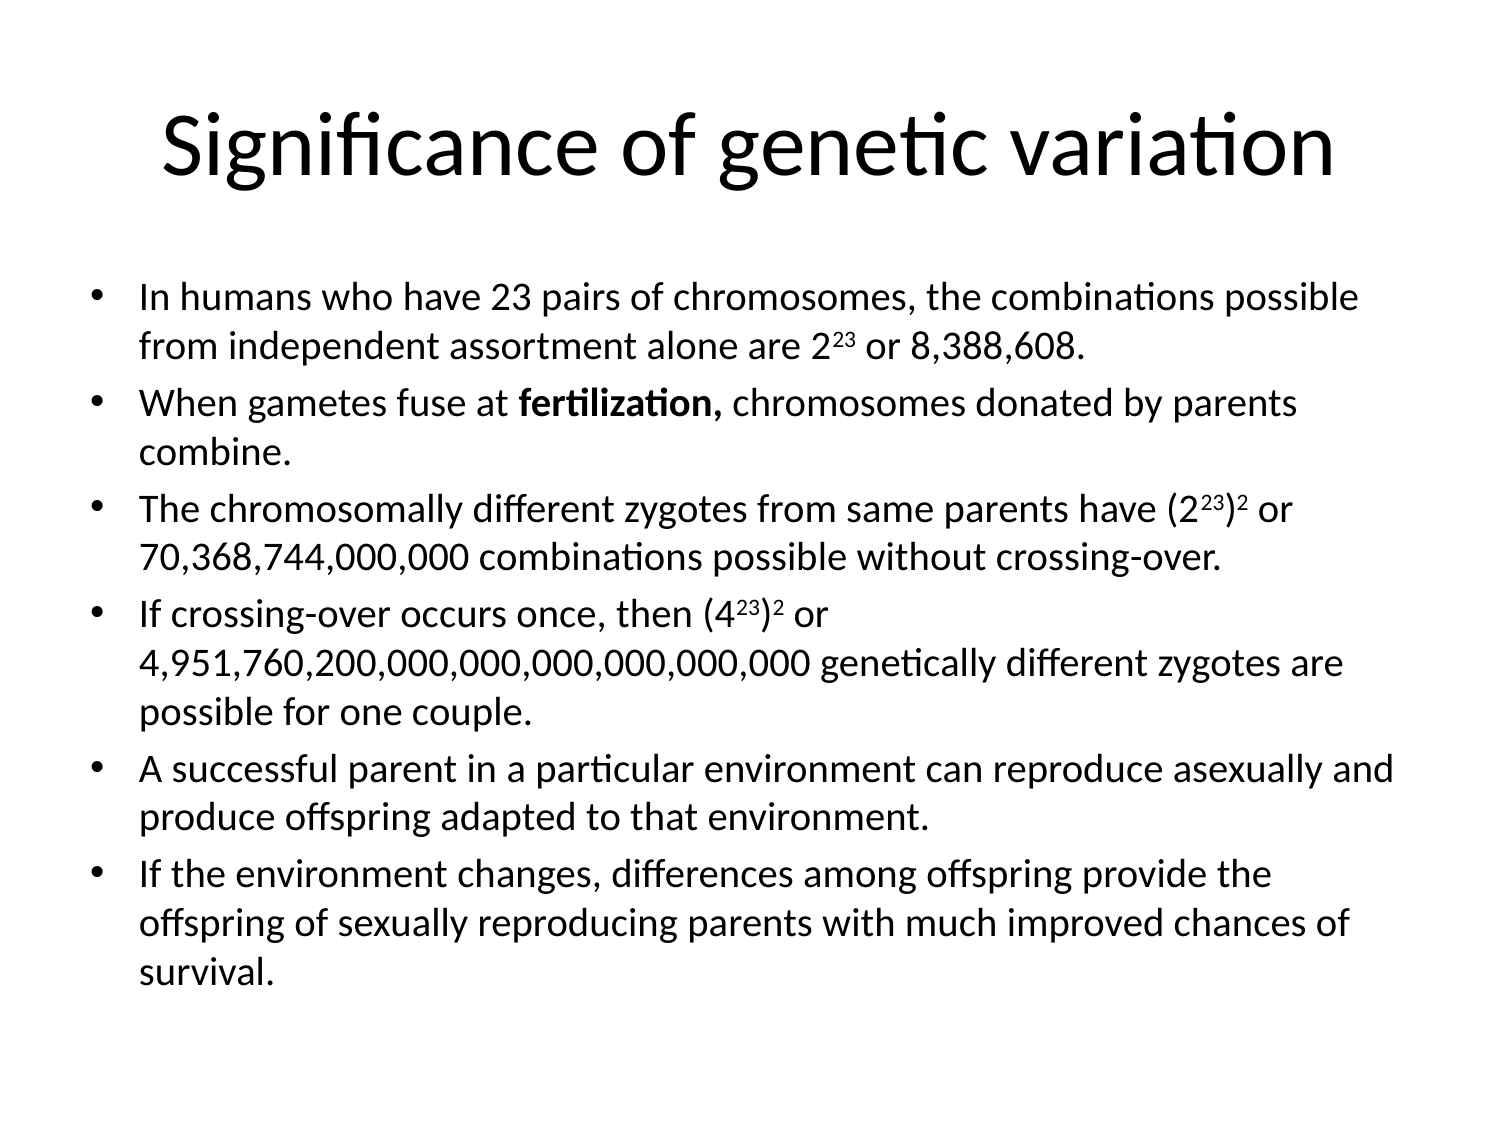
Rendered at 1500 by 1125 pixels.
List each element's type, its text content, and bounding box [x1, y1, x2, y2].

list In humans who have 23 pairs of chromosomes, the combinations possible from independent assortment alone are 223 or 8,388,608. When gametes fuse at fertilization, chromosomes donated by parents combine. The chromosomally different zygotes from same parents have (223)2 or 70,368,744,000,000 combinations possible without crossing-over. If crossing-over occurs once, then (423)2 or 4,951,760,200,000,000,000,000,000,000 genetically different zygotes are possible for one couple. A successful parent in a particular environment can reproduce asexually and produce offspring adapted to that environment. If the environment changes, differences among offspring provide the offspring of sexually reproducing parents with much improved chances of survival. [75, 262, 1425, 1005]
title Significance of genetic variation [75, 45, 1425, 233]
